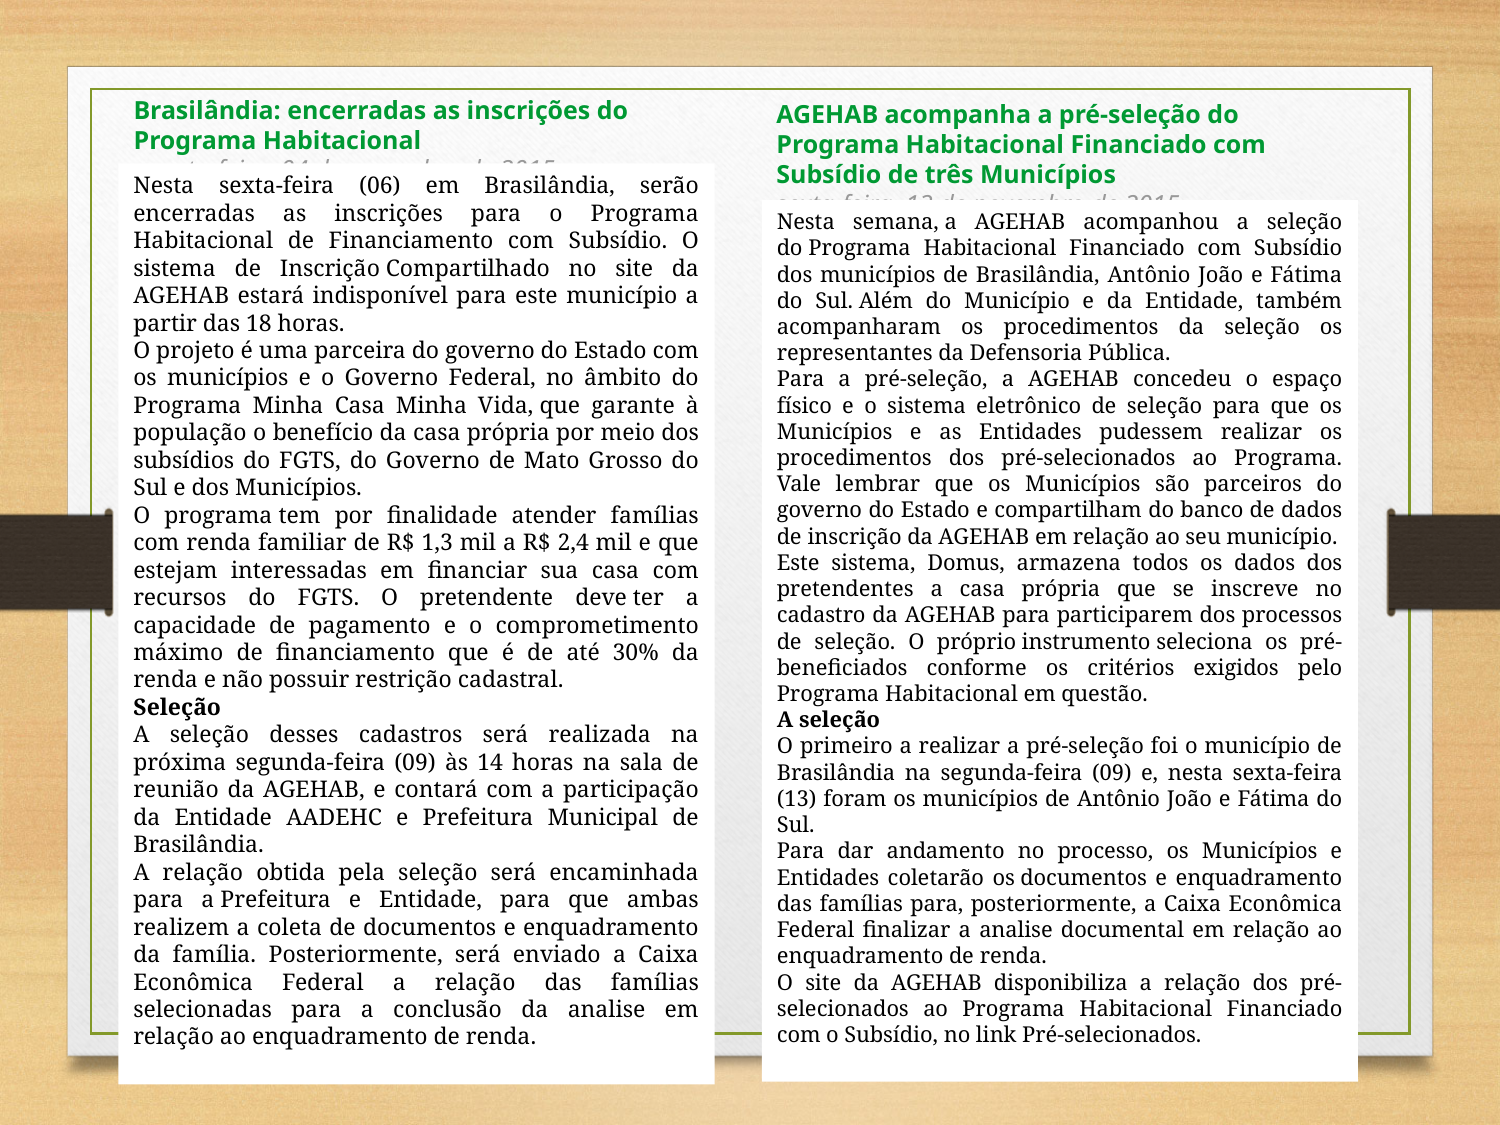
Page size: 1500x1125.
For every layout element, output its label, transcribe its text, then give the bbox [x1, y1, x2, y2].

text_box Brasilândia: encerradas as inscrições do Programa Habitacional quarta-feira, 04 de novembro de 2015 Por: Viviane Martins Site: AGEHAB/MS [118, 86, 668, 163]
text_box Nesta sexta-feira (06) em Brasilândia, serão encerradas as inscrições para o Programa Habitacional de Financiamento com Subsídio. O sistema de Inscrição Compartilhado no site da AGEHAB estará indisponível para este município a partir das 18 horas. O projeto é uma parceira do governo do Estado com os municípios e o Governo Federal, no âmbito do Programa Minha Casa Minha Vida, que garante à população o benefício da casa própria por meio dos subsídios do FGTS, do Governo de Mato Grosso do Sul e dos Municípios. O programa tem por finalidade atender famílias com renda familiar de R$ 1,3 mil a R$ 2,4 mil e que estejam interessadas em financiar sua casa com recursos do FGTS. O pretendente deve ter a capacidade de pagamento e o comprometimento máximo de financiamento que é de até 30% da renda e não possuir restrição cadastral. Seleção A seleção desses cadastros será realizada na próxima segunda-feira (09) às 14 horas na sala de reunião da AGEHAB, e contará com a participação da Entidade AADEHC e Prefeitura Municipal de Brasilândia. A relação obtida pela seleção será encaminhada para a Prefeitura e Entidade, para que ambas realizem a coleta de documentos e enquadramento da família. Posteriormente, será enviado a Caixa Econômica Federal a relação das famílias selecionadas para a conclusão da analise em relação ao enquadramento de renda. [118, 163, 715, 1085]
text_box Nesta semana, a AGEHAB acompanhou a seleção do Programa Habitacional Financiado com Subsídio dos municípios de Brasilândia, Antônio João e Fátima do Sul. Além do Município e da Entidade, também acompanharam os procedimentos da seleção os representantes da Defensoria Pública. Para a pré-seleção, a AGEHAB concedeu o espaço físico e o sistema eletrônico de seleção para que os Municípios e as Entidades pudessem realizar os procedimentos dos pré-selecionados ao Programa. Vale lembrar que os Municípios são parceiros do governo do Estado e compartilham do banco de dados de inscrição da AGEHAB em relação ao seu município. Este sistema, Domus, armazena todos os dados dos pretendentes a casa própria que se inscreve no cadastro da AGEHAB para participarem dos processos de seleção. O próprio instrumento seleciona os pré-beneficiados conforme os critérios exigidos pelo Programa Habitacional em questão. A seleção O primeiro a realizar a pré-seleção foi o município de Brasilândia na segunda-feira (09) e, nesta sexta-feira (13) foram os municípios de Antônio João e Fátima do Sul. Para dar andamento no processo, os Municípios e Entidades coletarão os documentos e enquadramento das famílias para, posteriormente, a Caixa Econômica Federal finalizar a analise documental em relação ao enquadramento de renda. O site da AGEHAB disponibiliza a relação dos pré-selecionados ao Programa Habitacional Financiado com o Subsídio, no link Pré-selecionados. [761, 200, 1358, 1082]
picture [0, 0, 1500, 1125]
text_box AGEHAB acompanha a pré-seleção do Programa Habitacional Financiado com Subsídio de três Municípios sexta-feira, 13 de novembro de 2015 Por: Viviane Martins Site: AGEHAB/MS [761, 91, 1311, 200]
